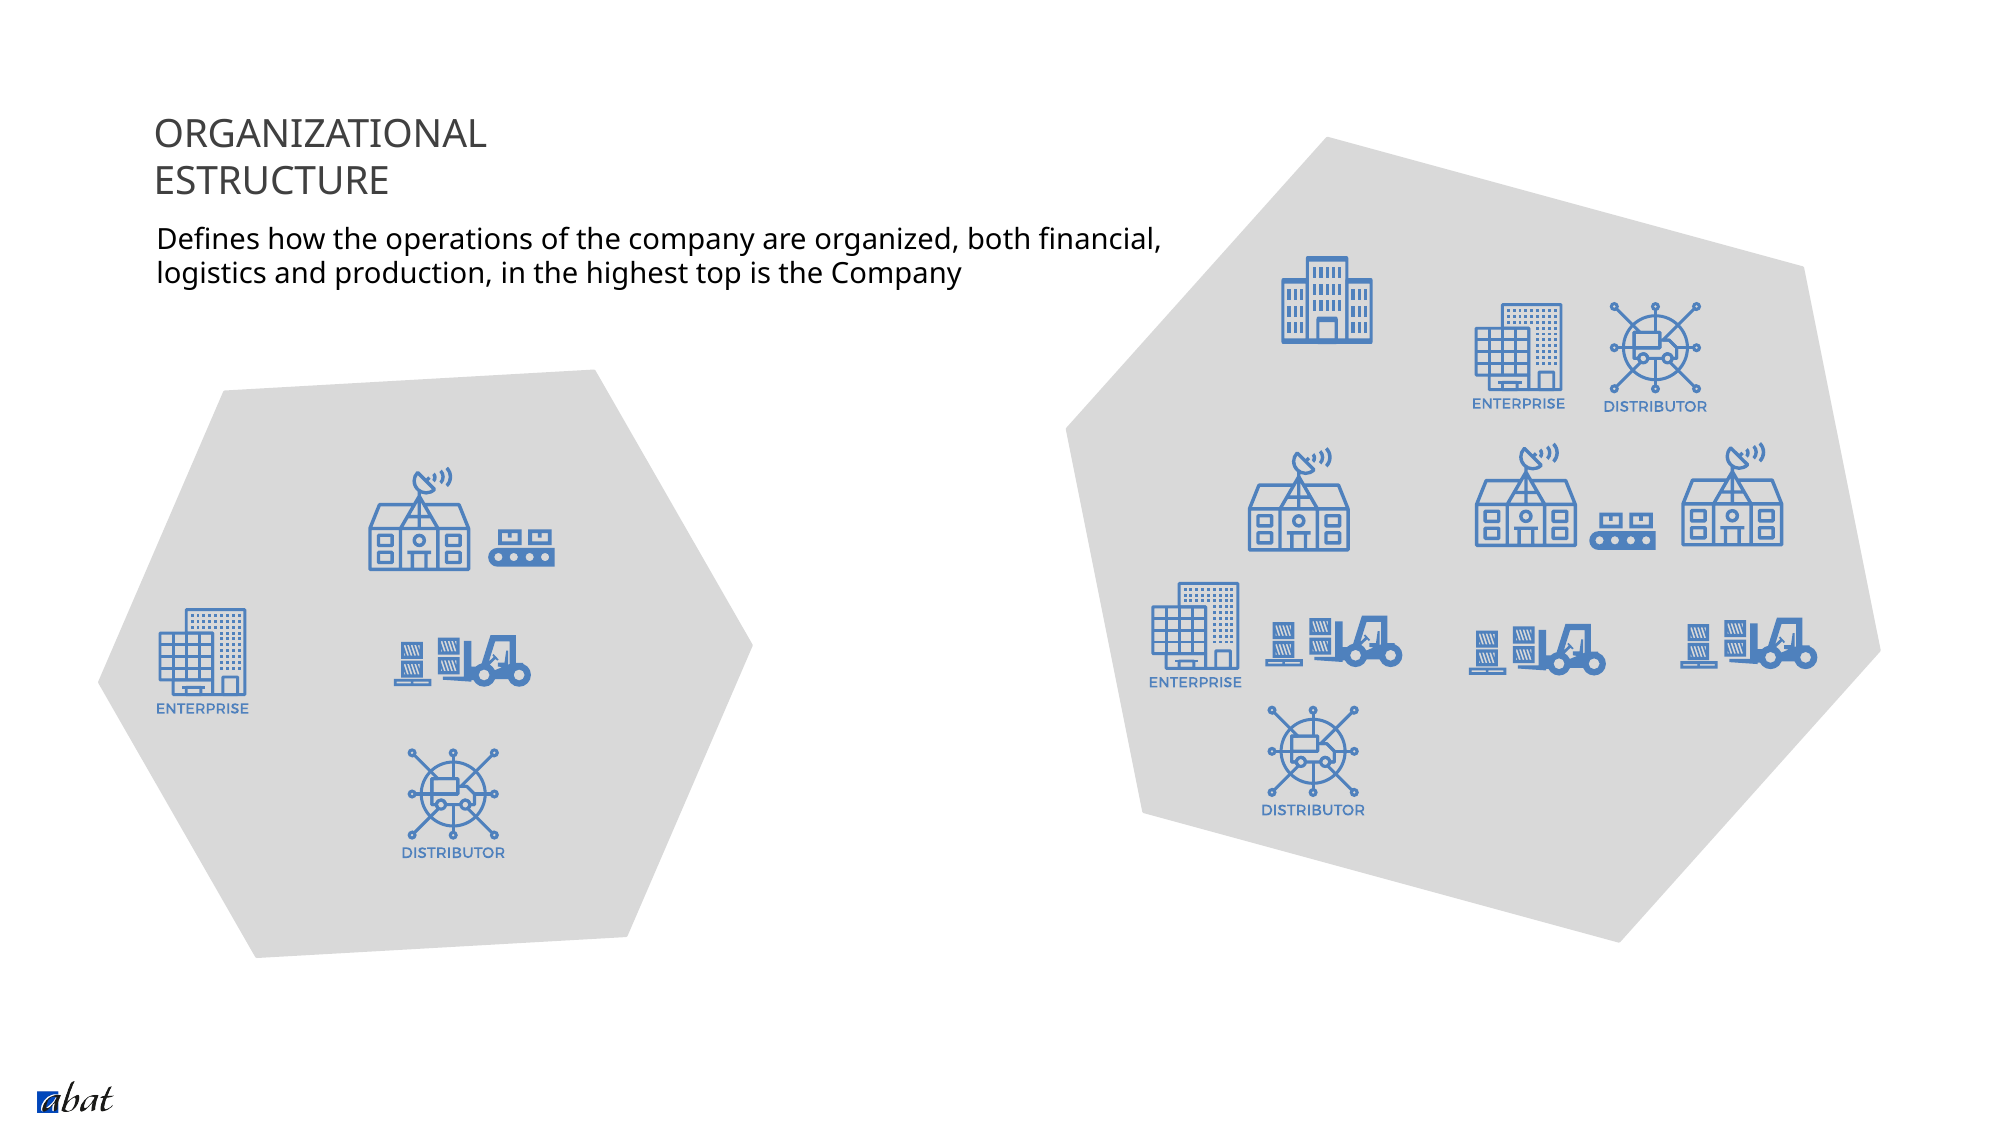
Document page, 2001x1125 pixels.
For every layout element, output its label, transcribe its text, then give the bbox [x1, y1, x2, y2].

text_box [442, 635, 531, 687]
text_box [1729, 617, 1818, 670]
text_box [1468, 649, 1507, 675]
text_box [401, 641, 423, 659]
picture [37, 1081, 114, 1113]
text_box [1512, 626, 1535, 644]
text_box [1680, 624, 1718, 669]
text_box [99, 386, 752, 957]
text_box [1517, 623, 1606, 676]
text_box [1314, 615, 1403, 668]
text_box [1512, 646, 1535, 664]
text_box [1724, 639, 1747, 657]
text_box [1067, 138, 1880, 942]
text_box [1247, 447, 1351, 552]
text_box [437, 657, 460, 675]
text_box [1281, 255, 1374, 345]
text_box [1681, 441, 1784, 547]
text_box [1309, 618, 1332, 636]
text_box [393, 660, 432, 687]
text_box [368, 466, 555, 572]
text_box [1149, 581, 1242, 688]
text_box [1309, 637, 1332, 655]
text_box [402, 748, 505, 859]
text_box [437, 637, 460, 655]
text_box [1265, 659, 1303, 667]
text_box [1272, 622, 1295, 658]
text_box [1262, 705, 1365, 816]
title ORGANIZATIONAL ESTRUCTURE [133, 88, 713, 188]
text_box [156, 607, 249, 714]
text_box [1474, 442, 1656, 551]
text_box [1724, 620, 1747, 638]
text_box Defines how the operations of the company are organized, both financial, logistics and production, in the highest top is the Company [136, 199, 1256, 386]
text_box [1604, 301, 1707, 412]
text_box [1472, 303, 1565, 410]
text_box [1476, 630, 1498, 648]
